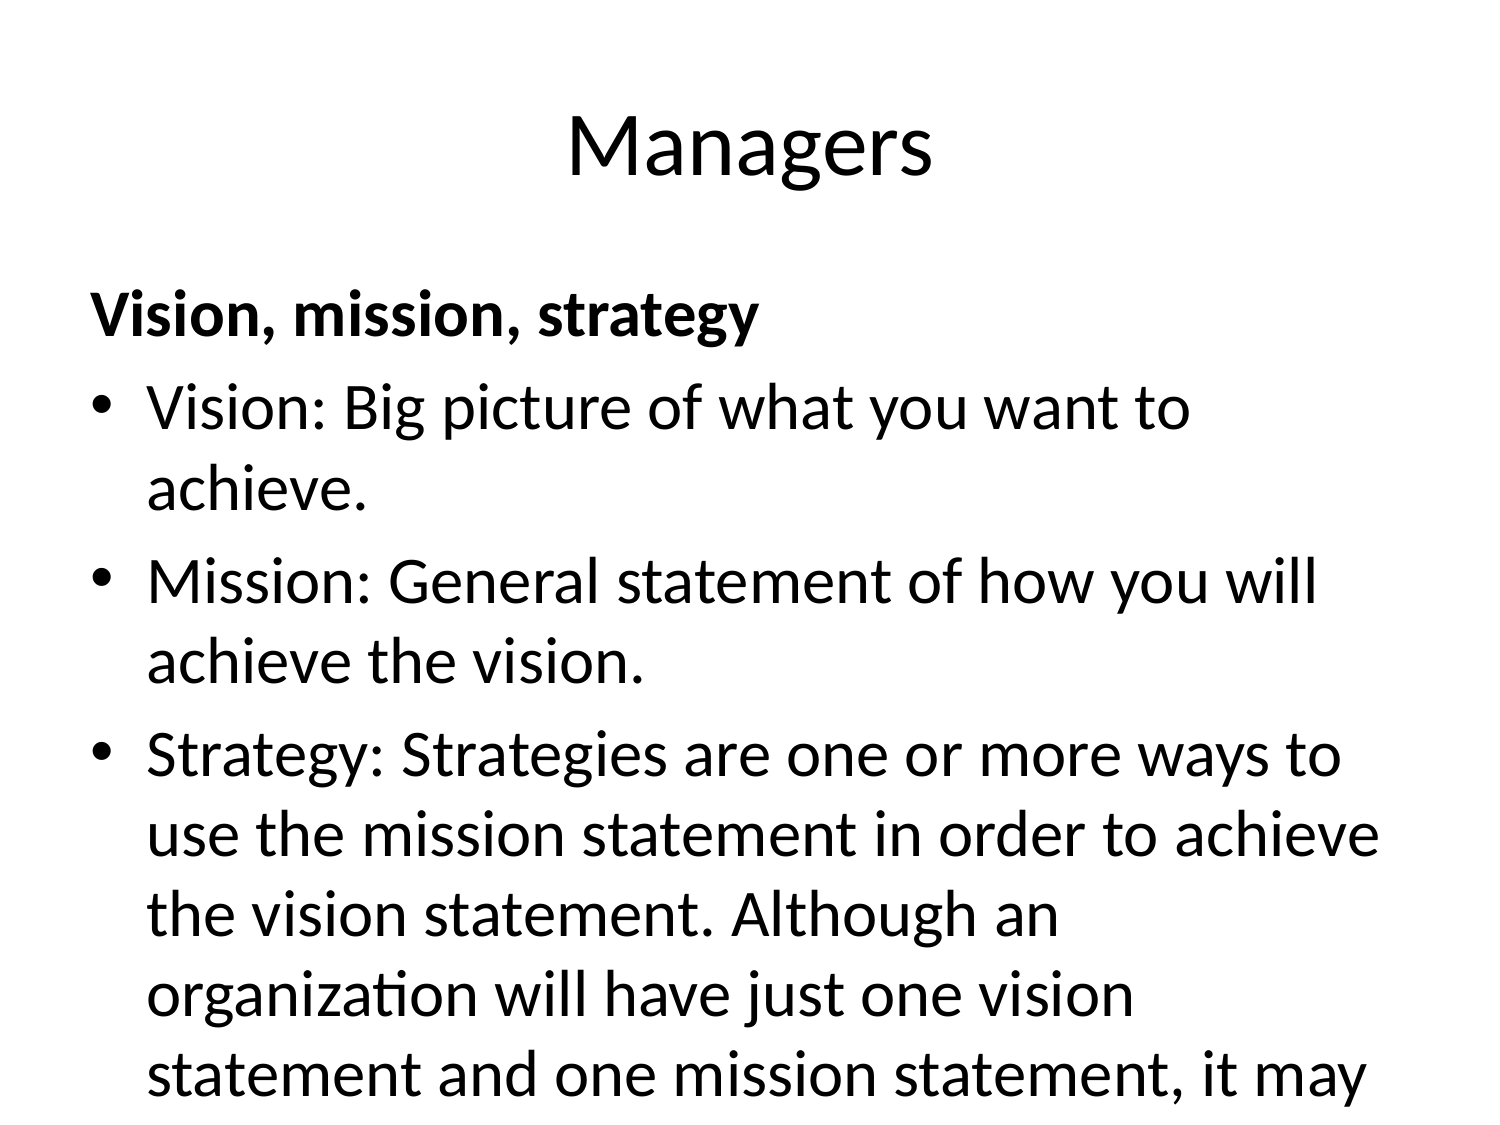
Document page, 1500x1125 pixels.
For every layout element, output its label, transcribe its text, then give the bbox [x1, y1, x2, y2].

title Managers [75, 45, 1425, 233]
list Vision, mission, strategy Vision: Big picture of what you want to achieve. Mission: General statement of how you will achieve the vision. Strategy: Strategies are one or more ways to use the mission statement in order to achieve the vision statement. Although an organization will have just one vision statement and one mission statement, it may have several strategies. [75, 262, 1425, 1005]
